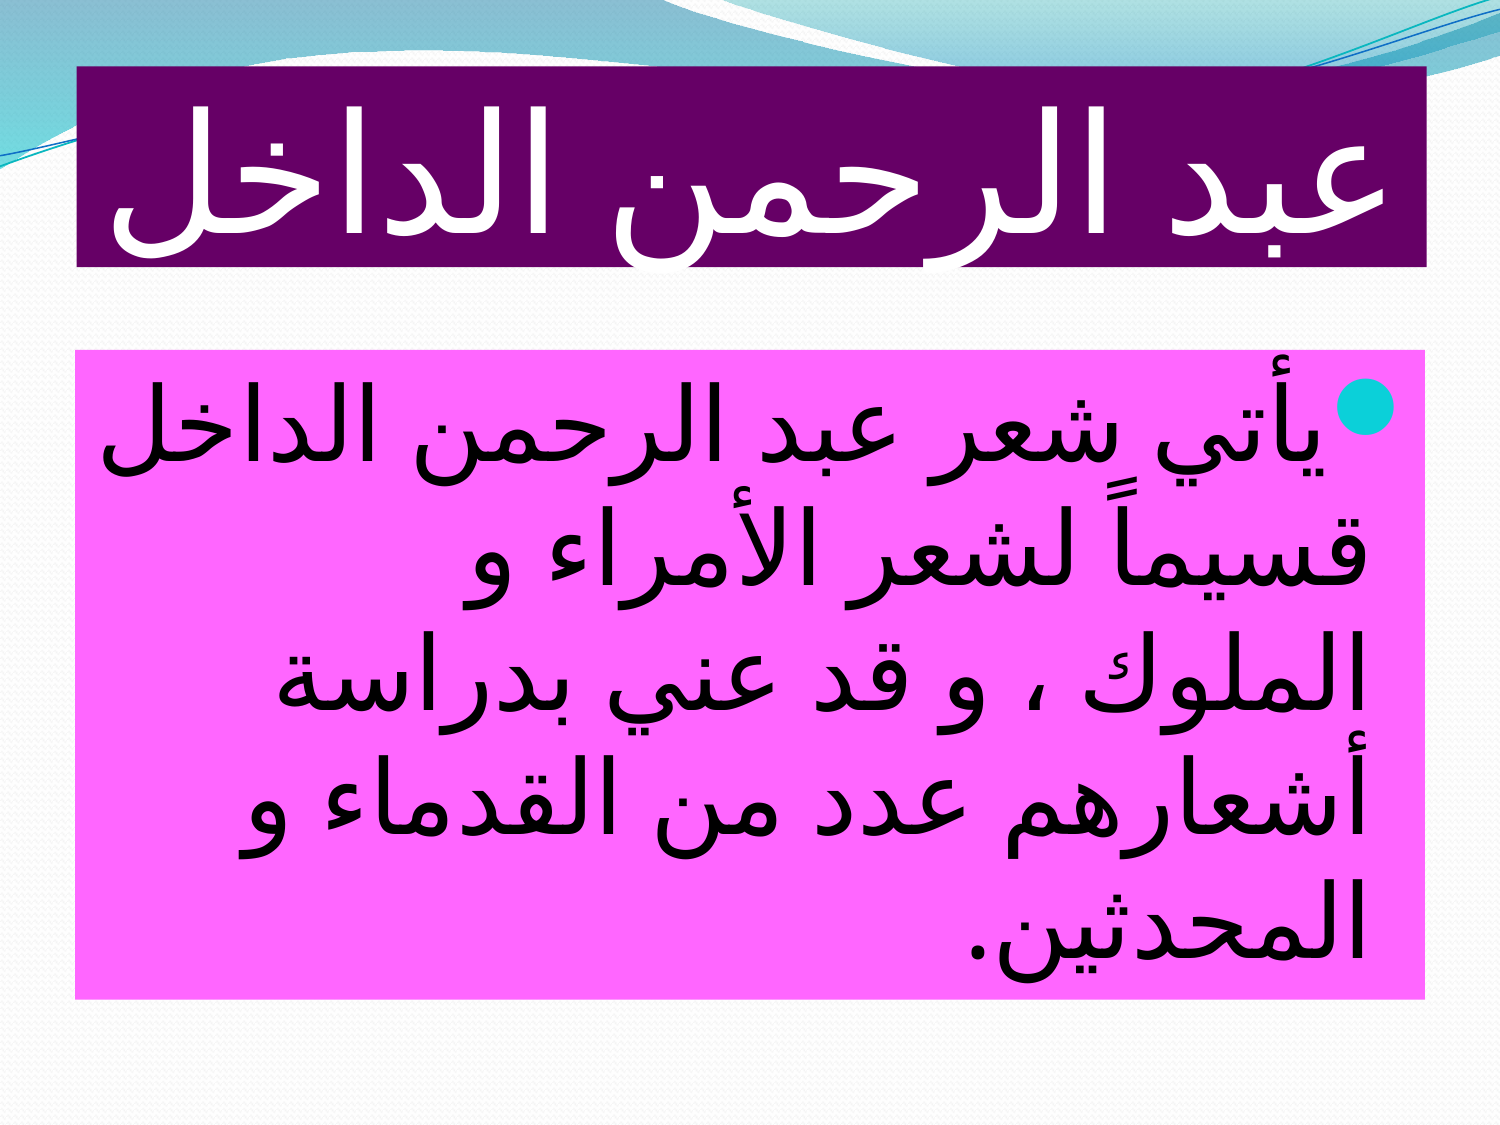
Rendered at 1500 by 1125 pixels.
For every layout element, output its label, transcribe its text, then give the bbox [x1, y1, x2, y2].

list يأتي شعر عبد الرحمن الداخل قسيماً لشعر الأمراء و الملوك ، و قد عني بدراسة أشعارهم عدد من القدماء و المحدثين. [75, 349, 1425, 1000]
title عبد الرحمن الداخل [76, 66, 1427, 268]
